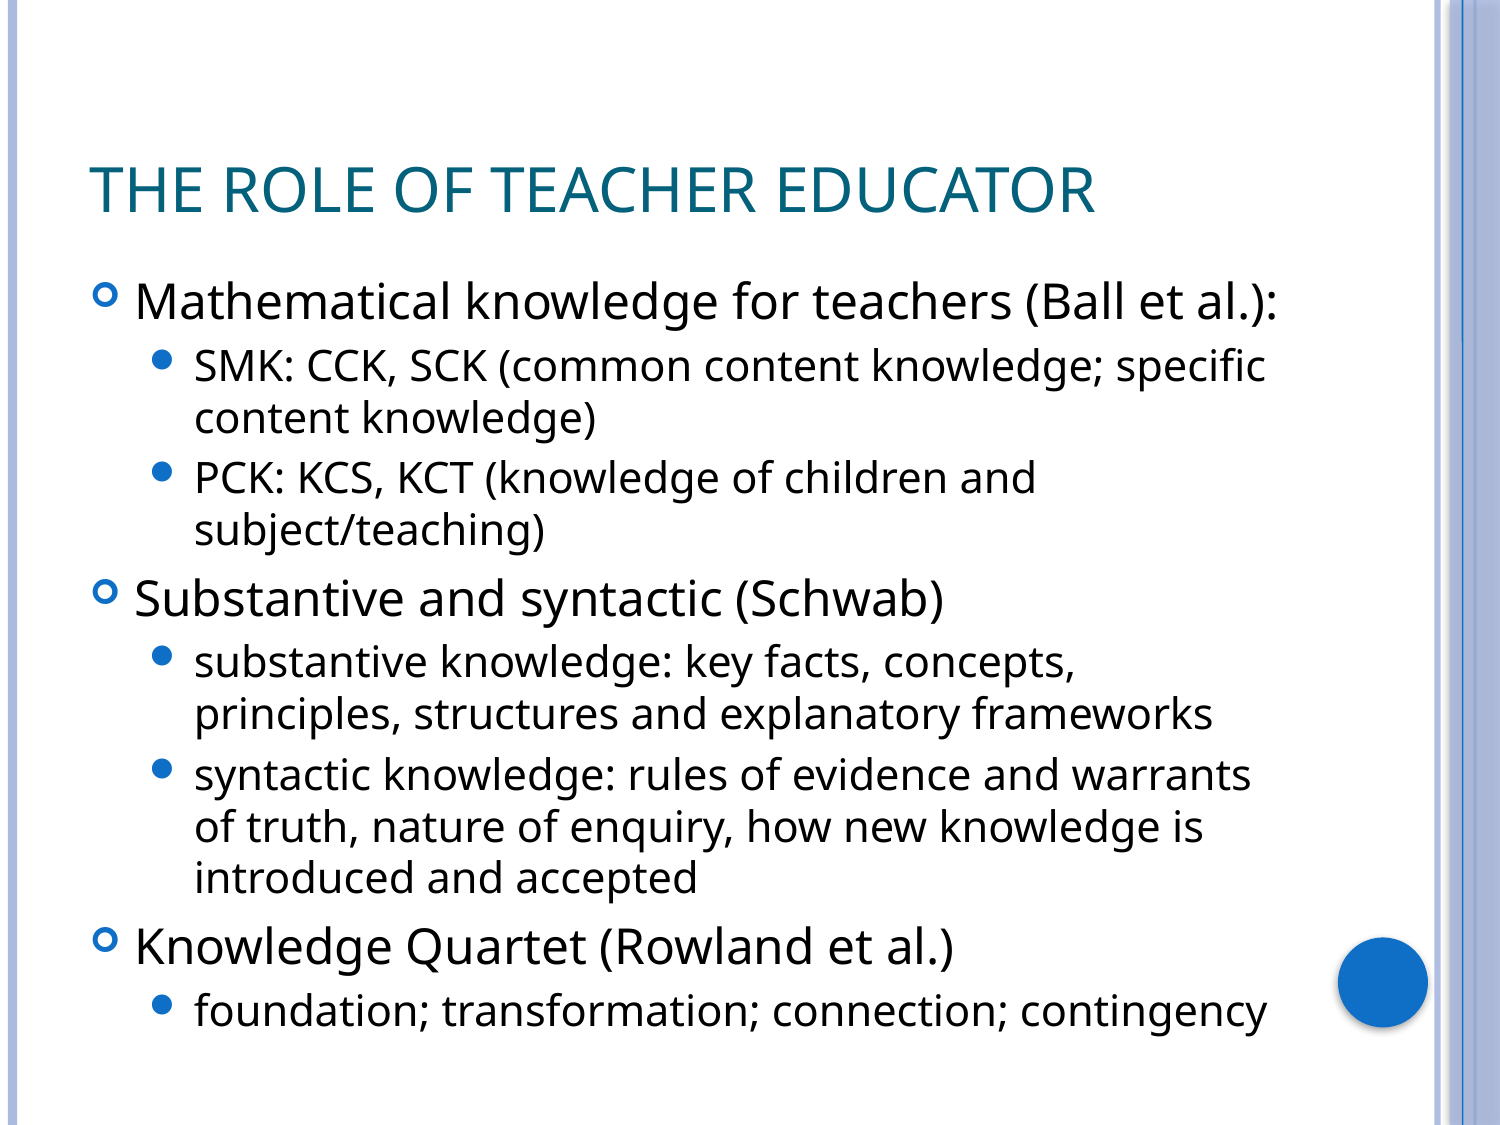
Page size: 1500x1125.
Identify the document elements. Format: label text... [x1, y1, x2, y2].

list Mathematical knowledge for teachers (Ball et al.): SMK: CCK, SCK (common content knowledge; specific content knowledge) PCK: KCS, KCT (knowledge of children and subject/teaching) Substantive and syntactic (Schwab) substantive knowledge: key facts, concepts, principles, structures and explanatory frameworks syntactic knowledge: rules of evidence and warrants of truth, nature of enquiry, how new knowledge is introduced and accepted Knowledge Quartet (Rowland et al.) foundation; transformation; connection; contingency [75, 262, 1300, 1062]
title The role of teacher educator [75, 45, 1300, 233]
